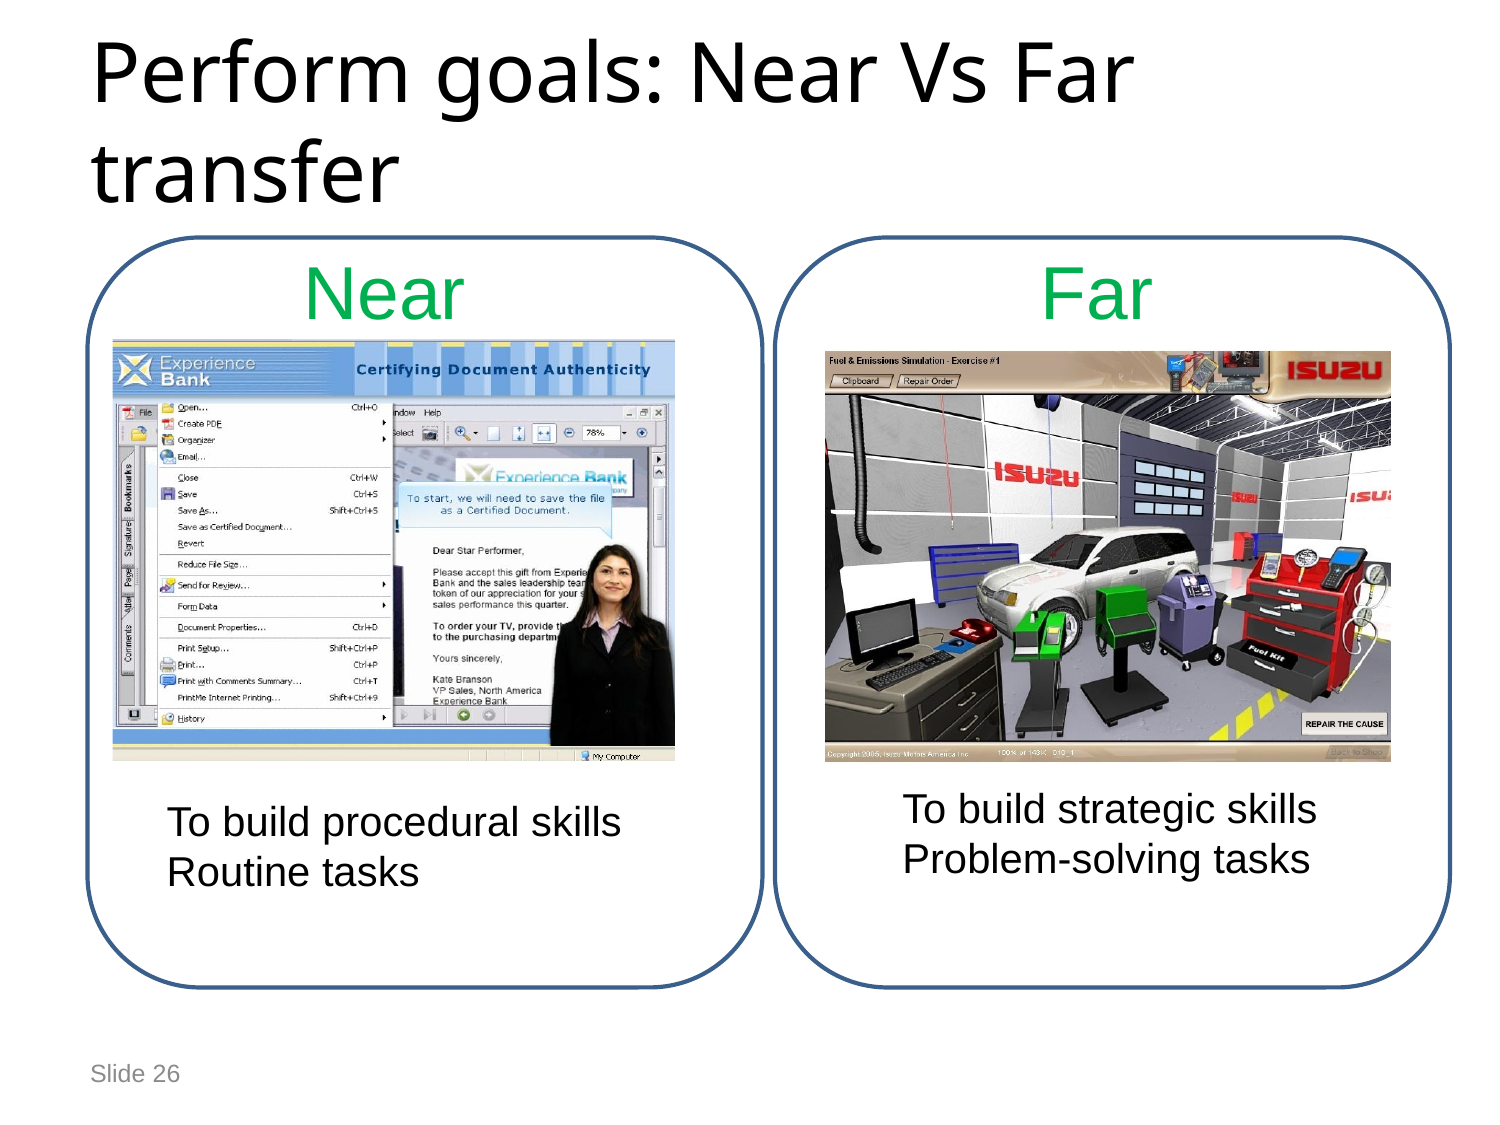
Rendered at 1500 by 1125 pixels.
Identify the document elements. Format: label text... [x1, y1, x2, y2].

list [112, 338, 676, 762]
title Perform goals: Near Vs Far transfer [75, 24, 1425, 213]
text_box [772, 235, 1453, 990]
slide_number Slide 26 [75, 1042, 425, 1103]
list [824, 349, 1391, 764]
text_box [85, 235, 765, 990]
